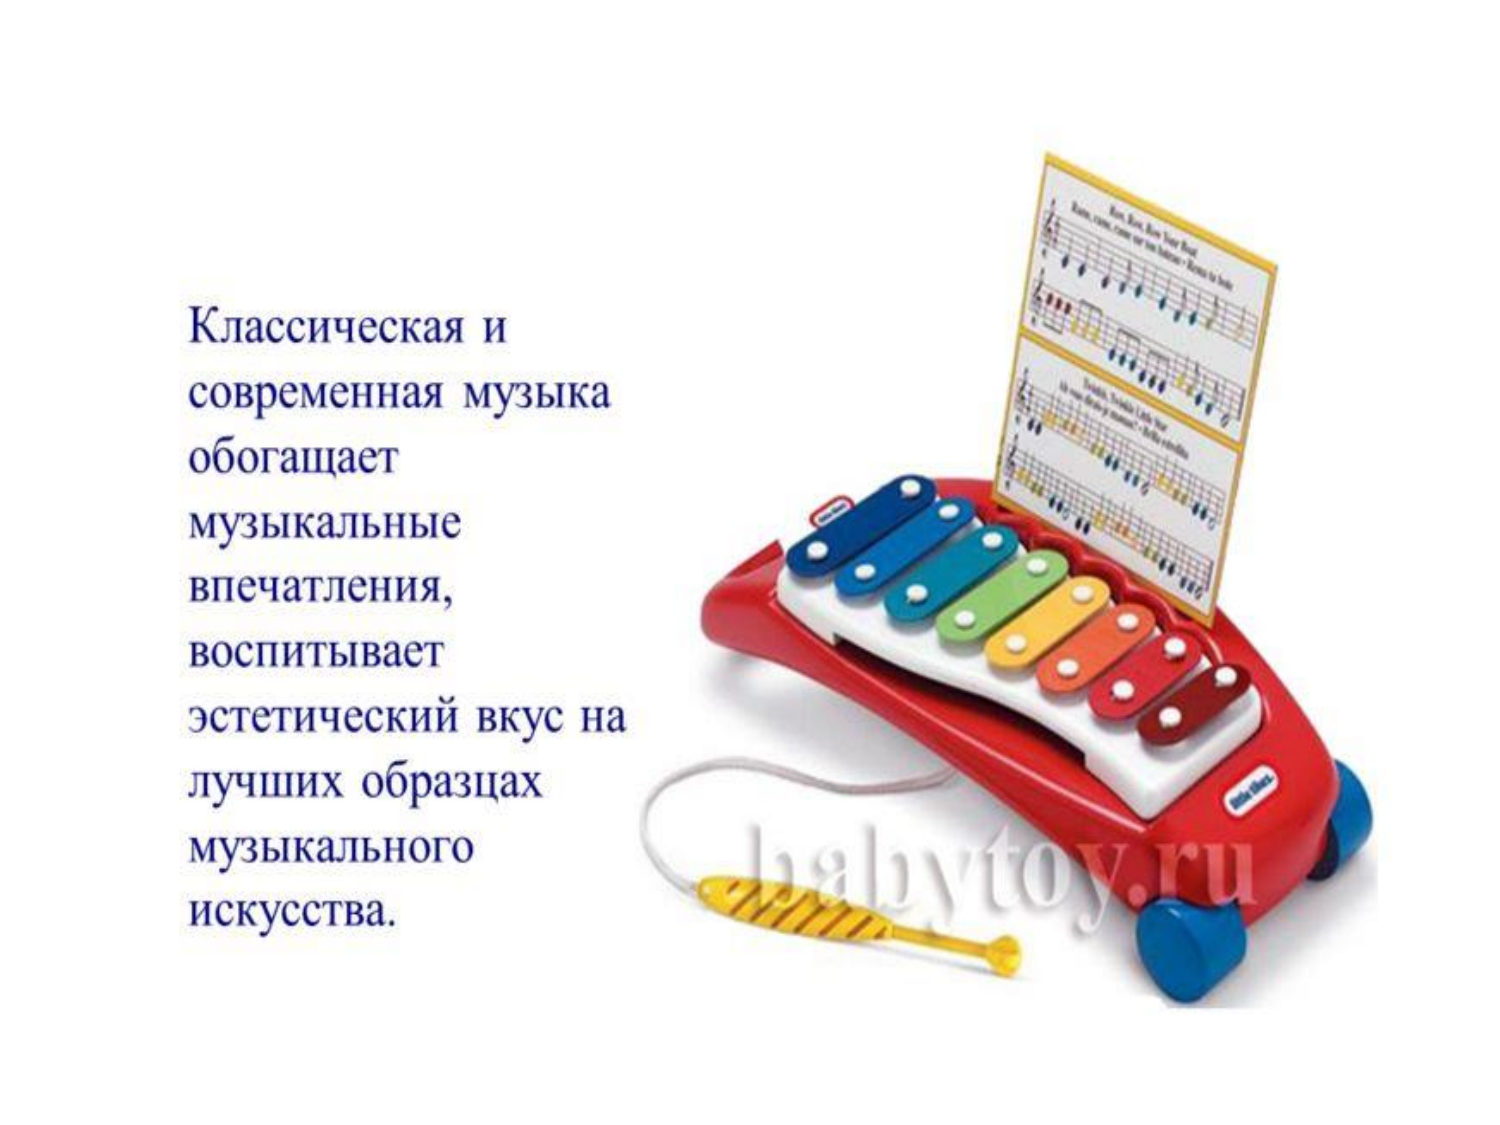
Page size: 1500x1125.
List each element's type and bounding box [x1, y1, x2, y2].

picture [70, 34, 1435, 1044]
